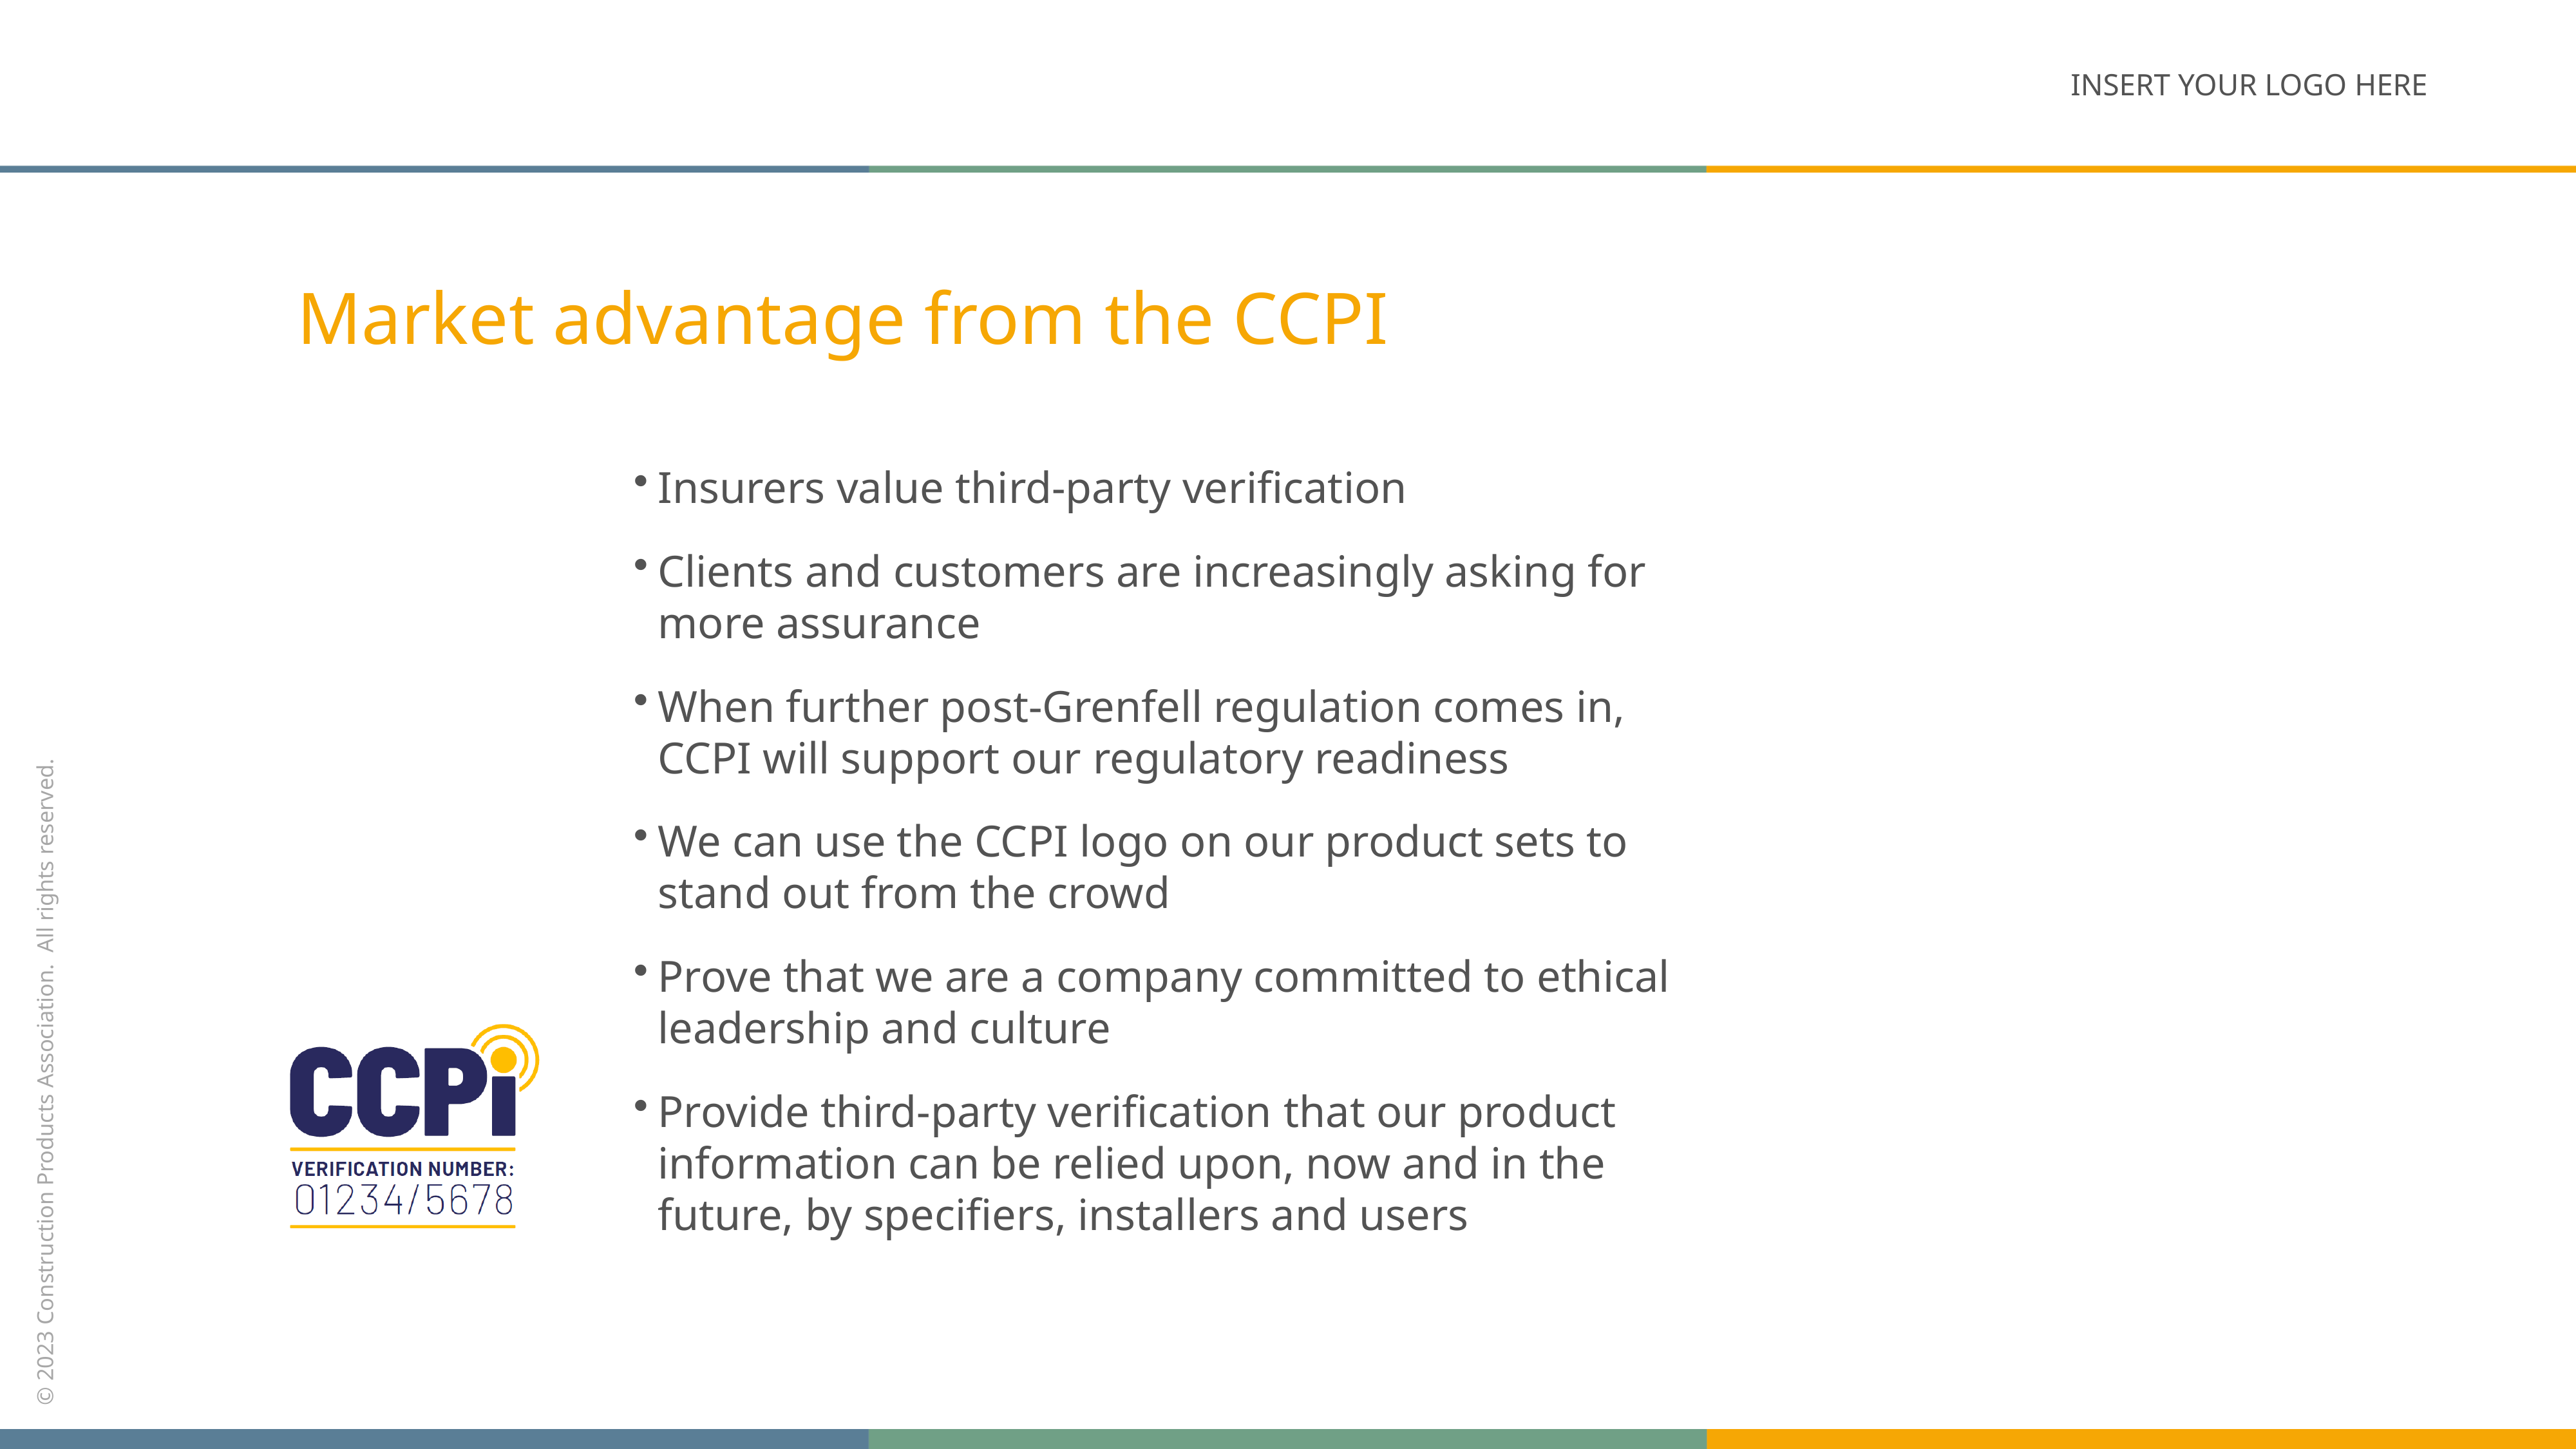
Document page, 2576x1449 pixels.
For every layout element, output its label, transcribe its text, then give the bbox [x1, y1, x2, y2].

text_box Insurers value third-party verification Clients and customers are increasingly asking for more assurance When further post-Grenfell regulation comes in, CCPI will support our regulatory readiness We can use the CCPI logo on our product sets to stand out from the crowd Prove that we are a company committed to ethical leadership and culture Provide third-party verification that our product information can be relied upon, now and in the future, by specifiers, installers and users [623, 450, 1710, 1249]
picture [0, 160, 2576, 173]
text_box Market advantage from the CCPI [287, 263, 2017, 368]
text_box INSERT YOUR LOGO HERE [1986, 61, 2513, 150]
picture [287, 1021, 541, 1231]
picture [0, 1429, 2576, 1449]
